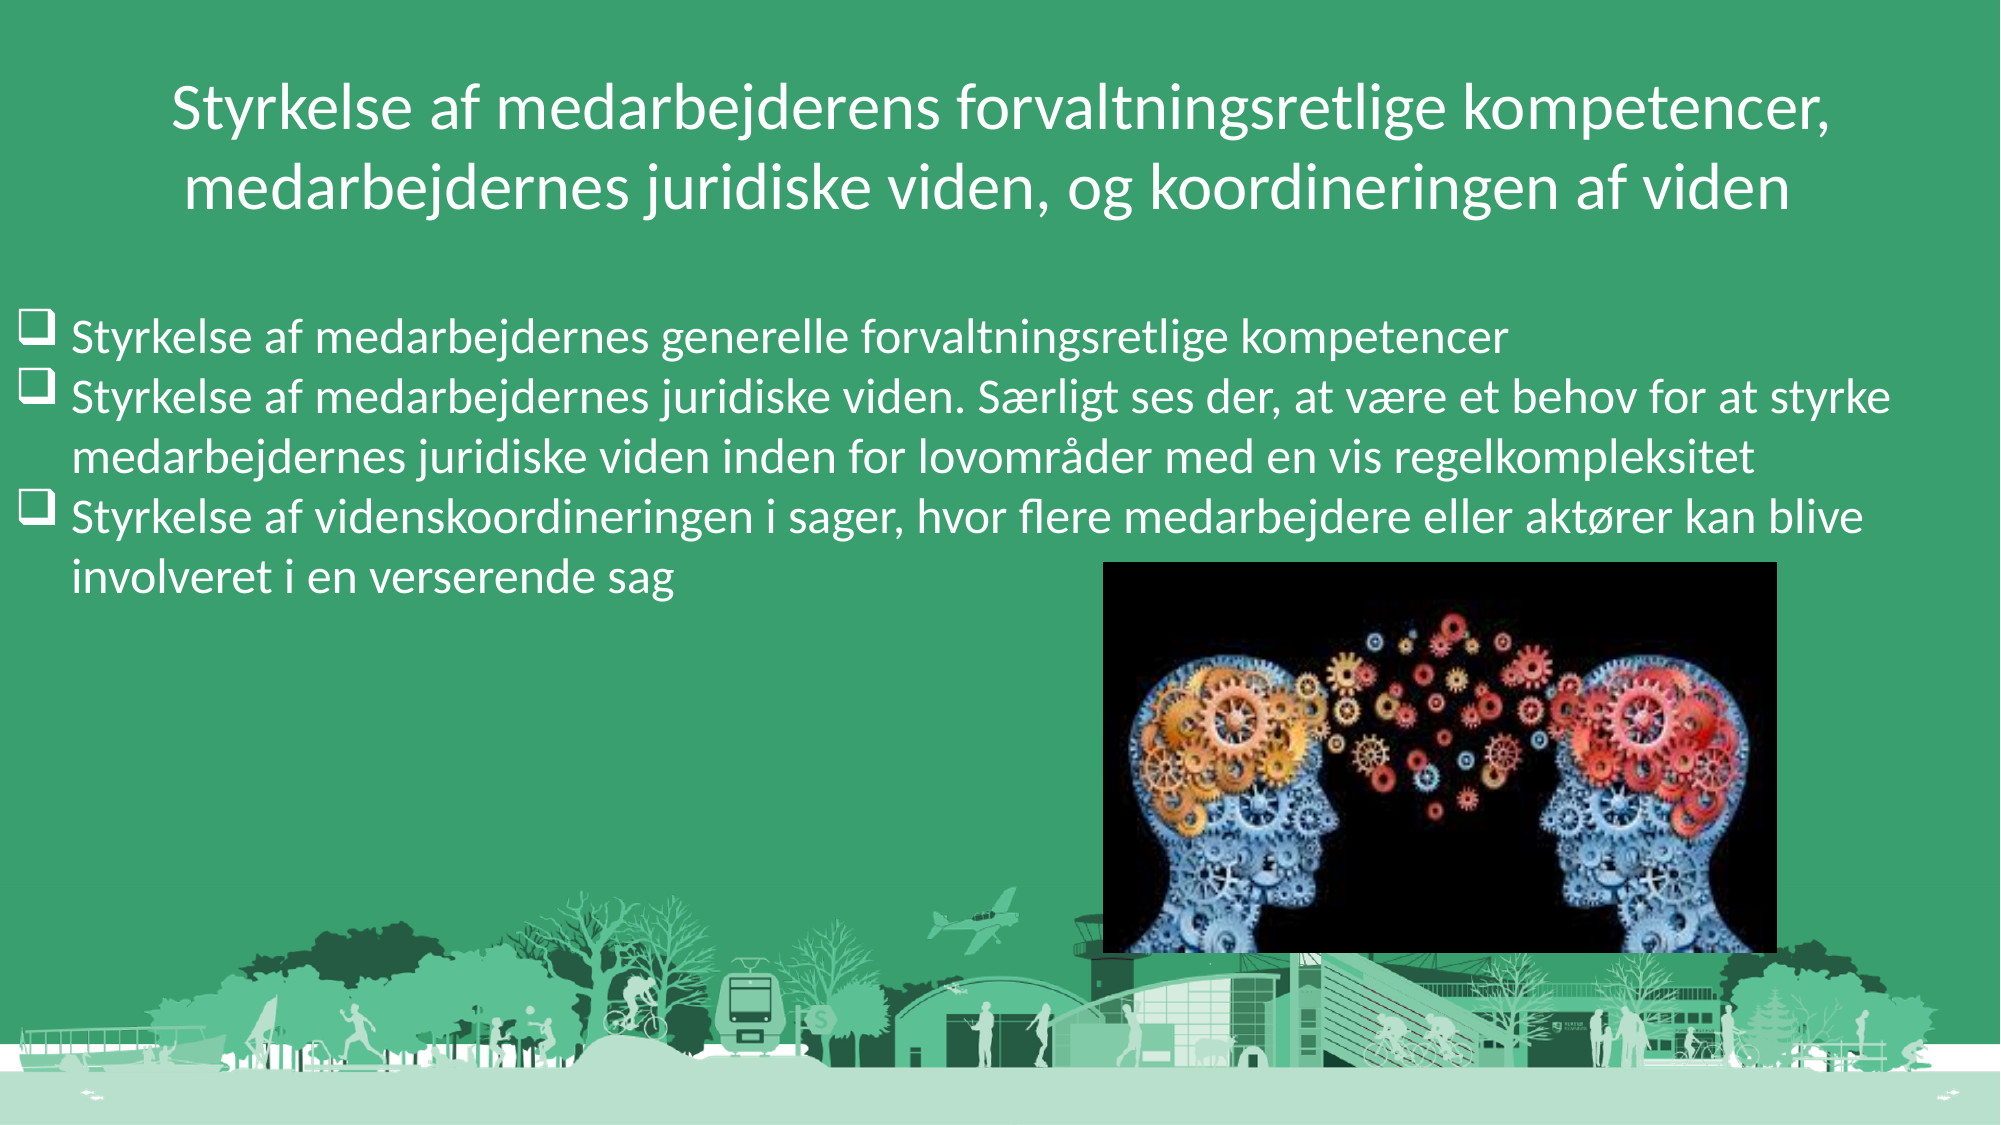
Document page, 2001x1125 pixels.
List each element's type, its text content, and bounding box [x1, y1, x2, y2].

text_box Anbefalinger Styrkelse af medarbejderens forvaltningsretlige kompetencer, medarbejdernes juridiske viden, og koordineringen af viden Styrkelse af medarbejdernes generelle forvaltningsretlige kompetencer Styrkelse af medarbejdernes juridiske viden. Særligt ses der, at være et behov for at styrke medarbejdernes juridiske viden inden for lovområder med en vis regelkompleksitet Styrkelse af videnskoordineringen i sager, hvor flere medarbejdere eller aktører kan blive involveret i en verserende sag ddd [0, 0, 2000, 886]
picture [0, 562, 2000, 1125]
